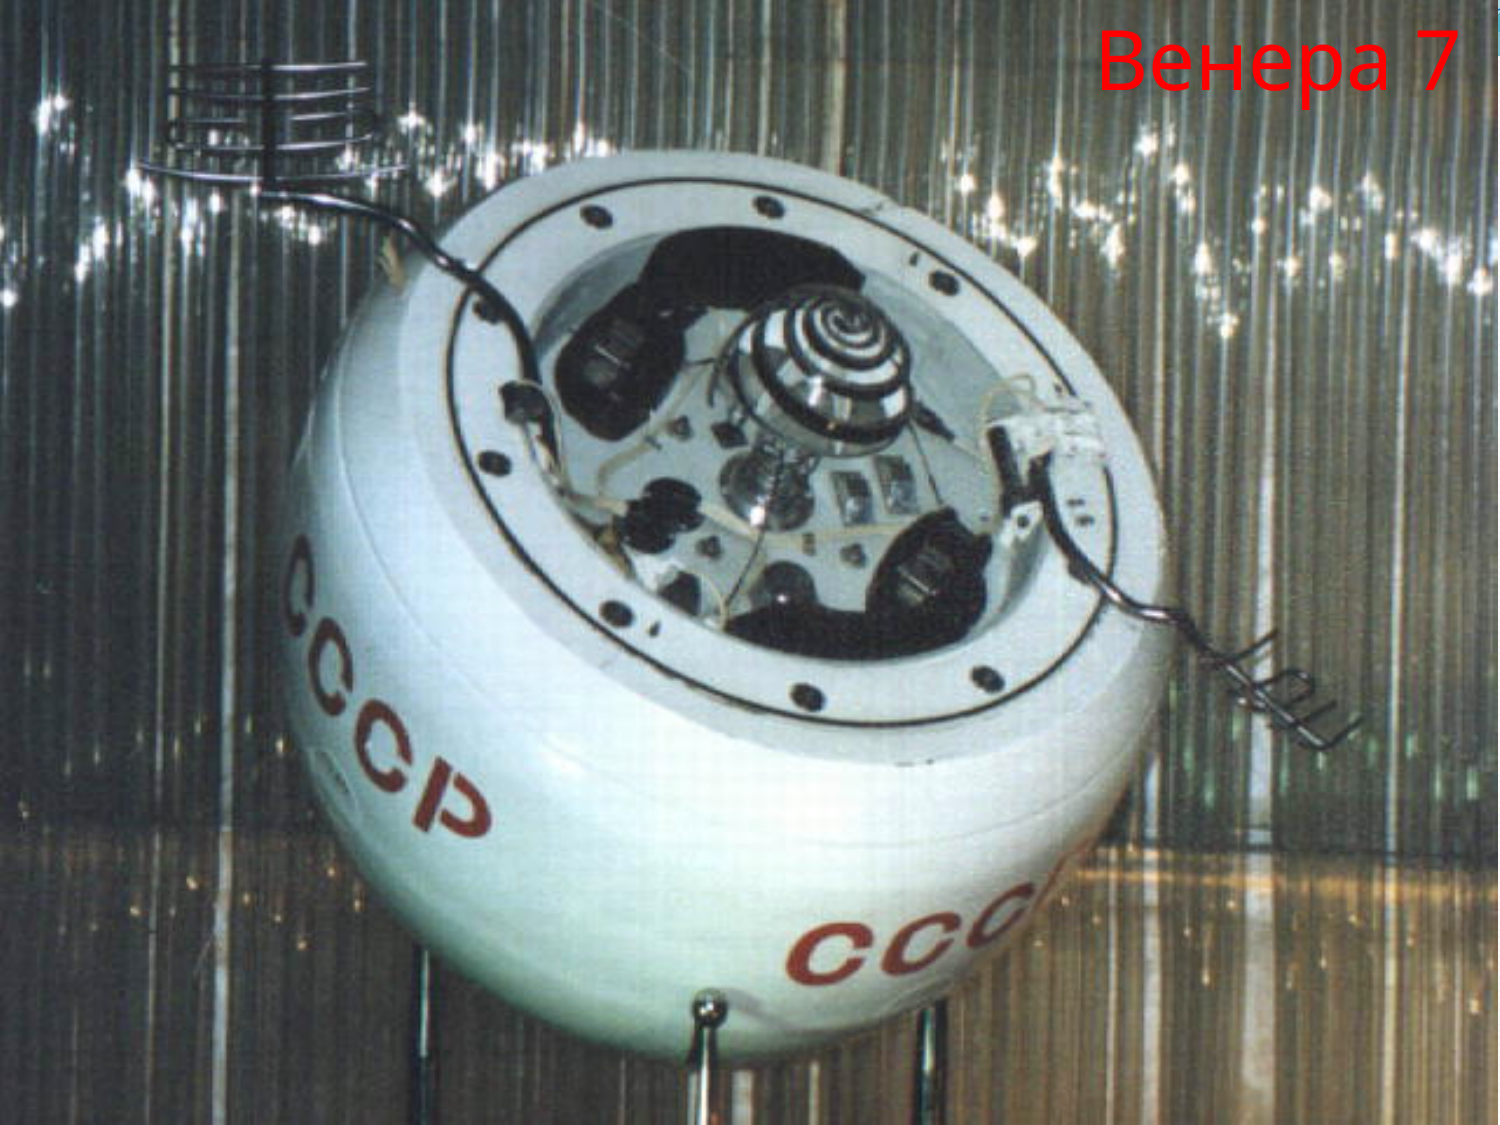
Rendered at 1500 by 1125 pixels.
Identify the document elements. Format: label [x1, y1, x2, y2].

list [0, 0, 1498, 1125]
